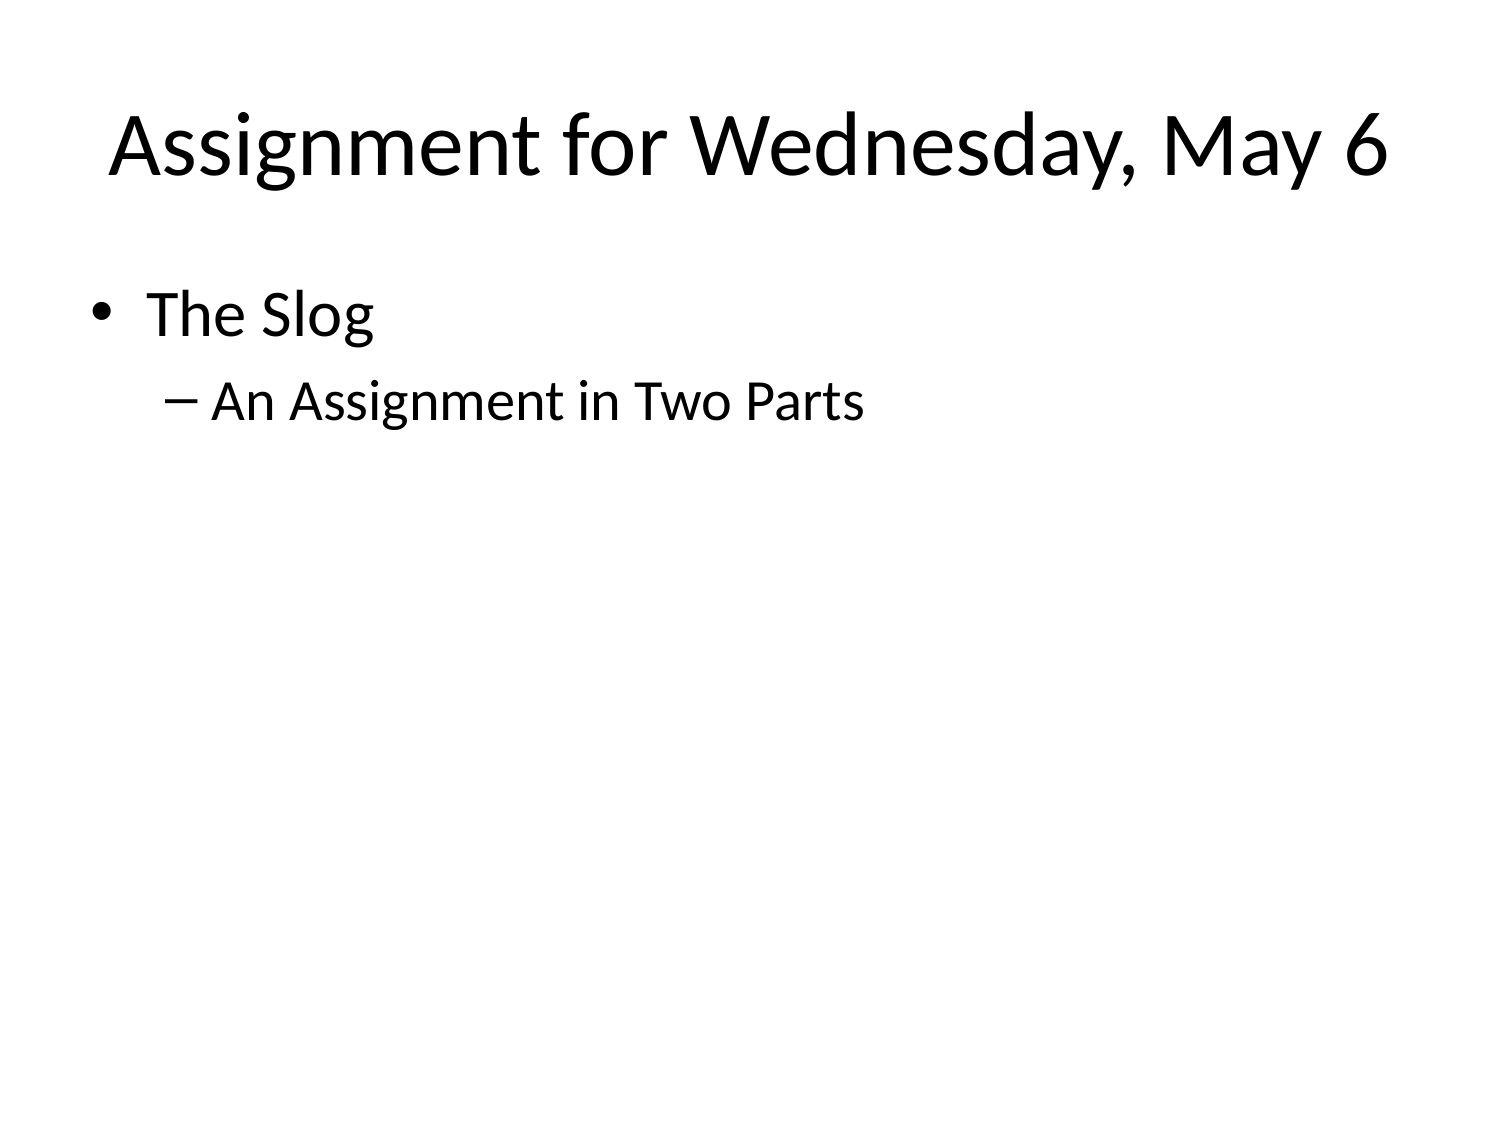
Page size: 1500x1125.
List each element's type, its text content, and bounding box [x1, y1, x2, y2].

list The Slog An Assignment in Two Parts [75, 262, 1425, 1005]
title Assignment for Wednesday, May 6 [75, 45, 1425, 233]
